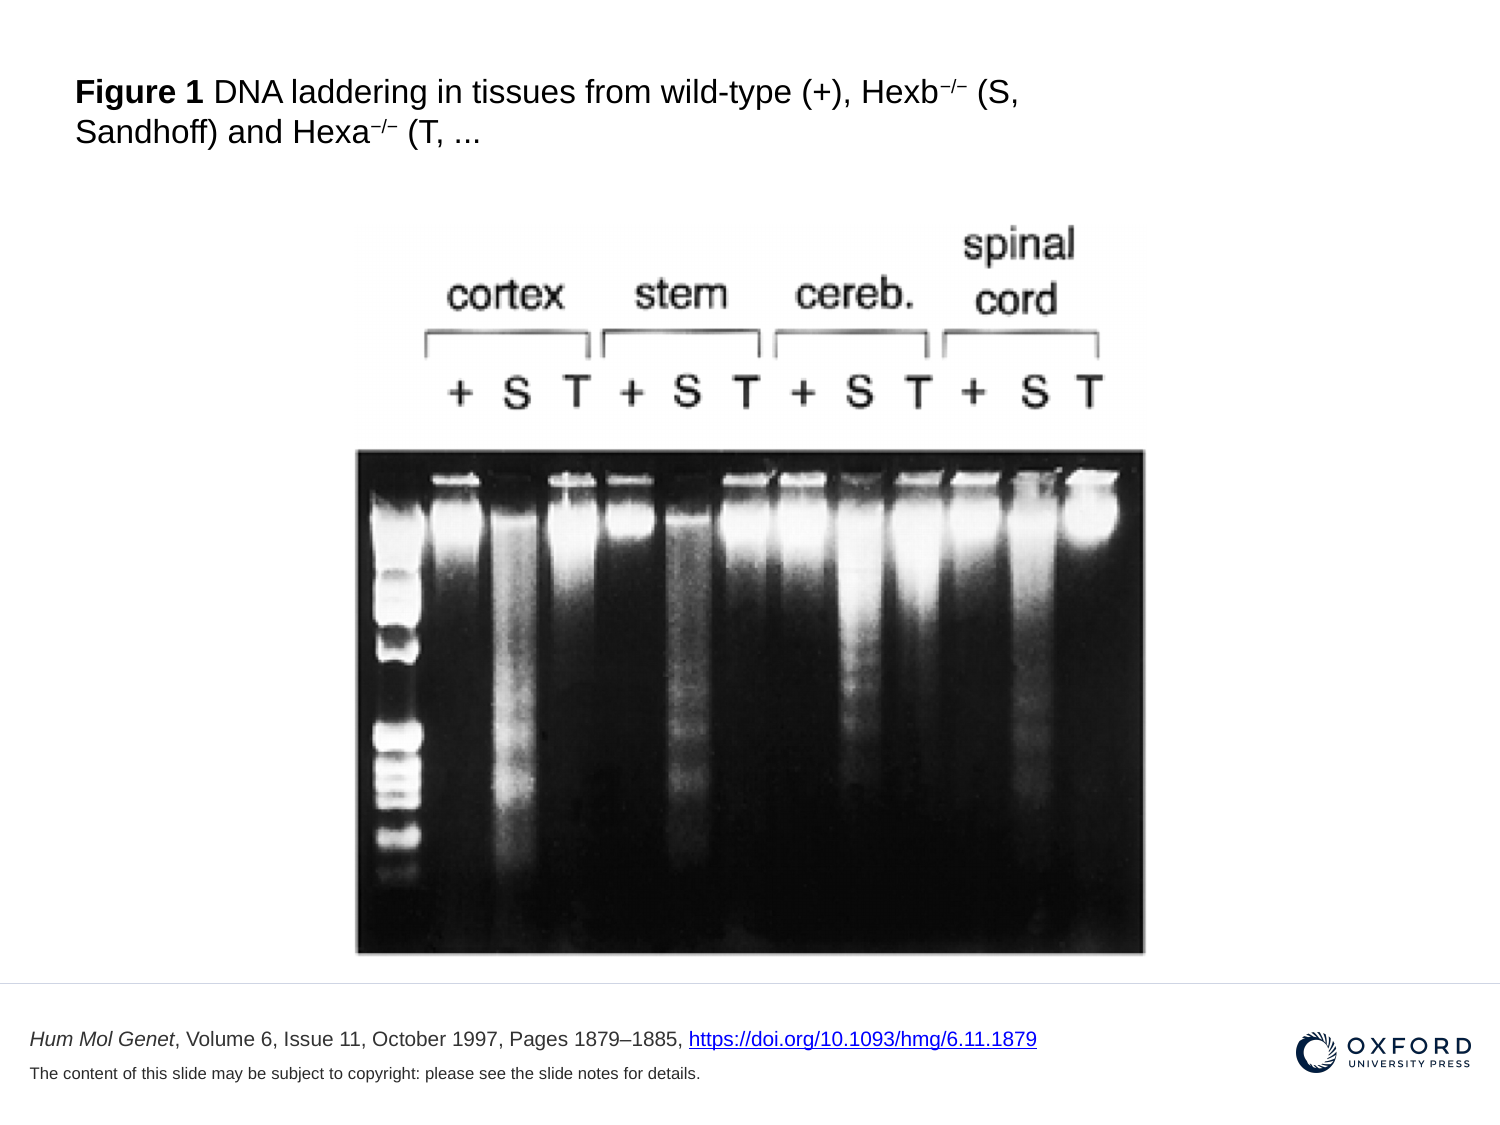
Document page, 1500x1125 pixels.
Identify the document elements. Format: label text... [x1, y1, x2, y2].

picture [354, 224, 1147, 957]
footer Hum Mol Genet, Volume 6, Issue 11, October 1997, Pages 1879–1885, https://doi.org/10.1093/hmg/6.11.1879 The content of this slide may be subject to copyright: please see the slide notes for details. [0, 983, 1260, 1125]
title Figure 1 DNA laddering in tissues from wild-type (+), Hexb−/− (S, Sandhoff) and Hexa−/− (T, ... [75, 69, 1078, 171]
picture [1296, 1032, 1471, 1073]
